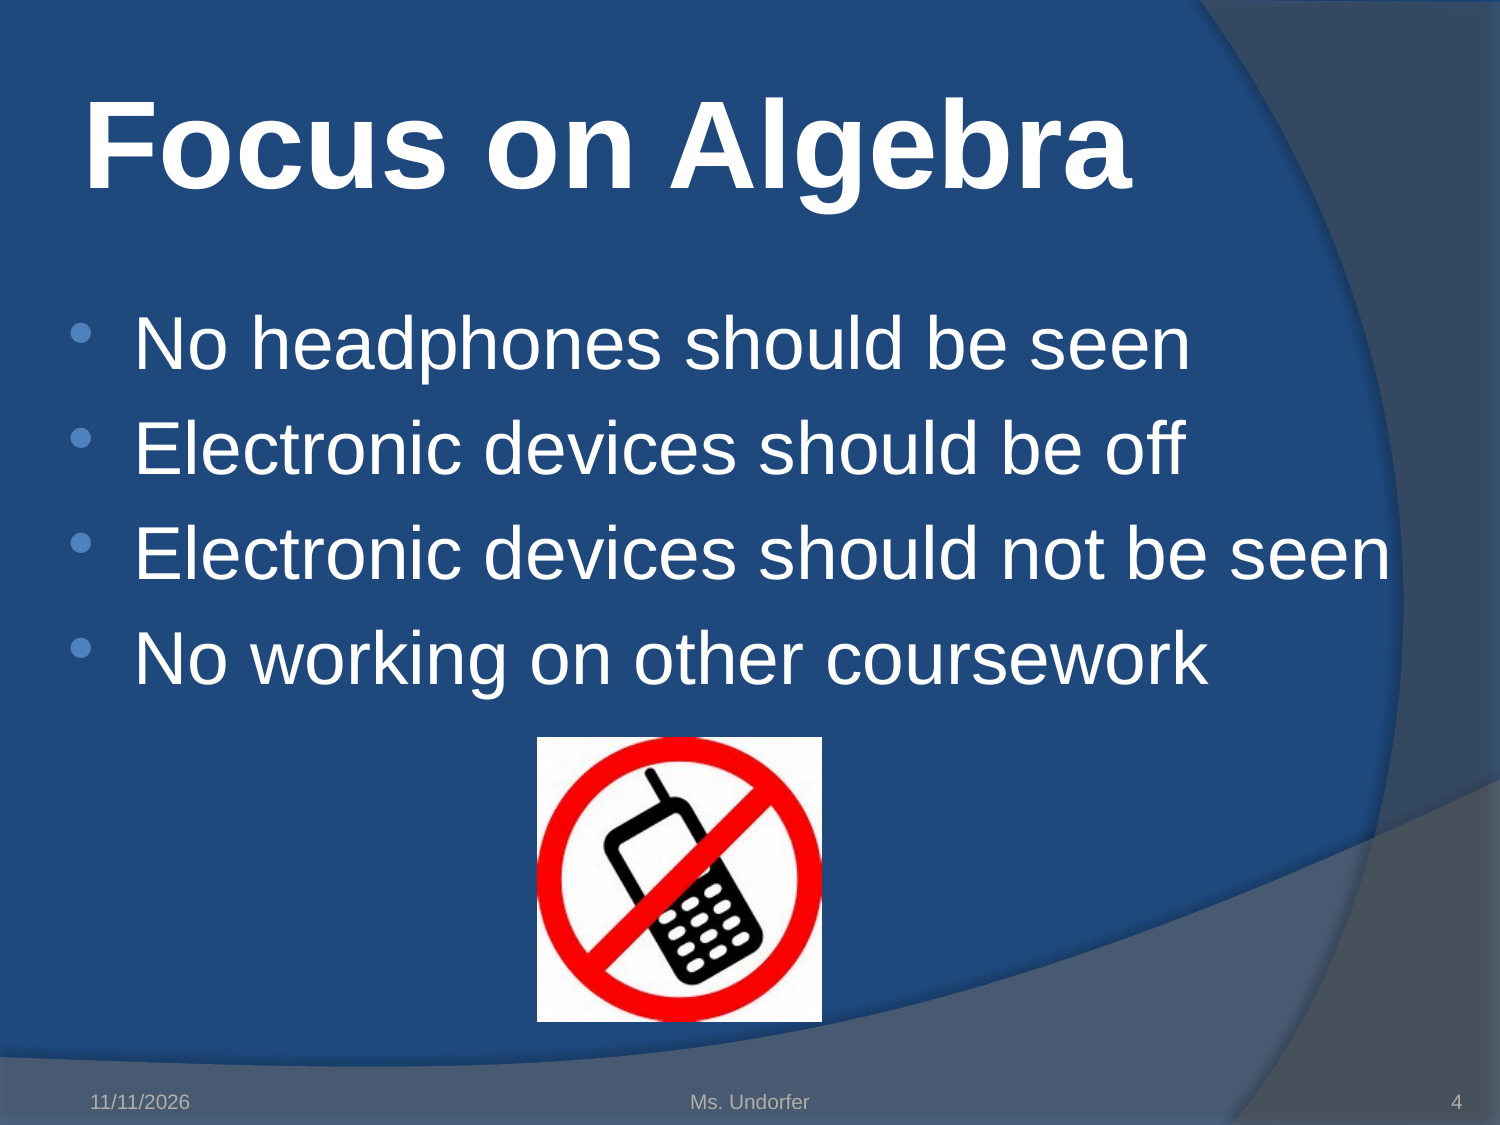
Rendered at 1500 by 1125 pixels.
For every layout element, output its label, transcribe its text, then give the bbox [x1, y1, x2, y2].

footer Ms. Undorfer [512, 1053, 988, 1114]
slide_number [75, 1053, 425, 1114]
title Focus on Algebra [75, 45, 1300, 233]
picture [537, 737, 823, 1023]
list No headphones should be seen Electronic devices should be off Electronic devices should not be seen No working on other coursework [50, 287, 1413, 1005]
slide_number 4 [1337, 1053, 1463, 1114]
